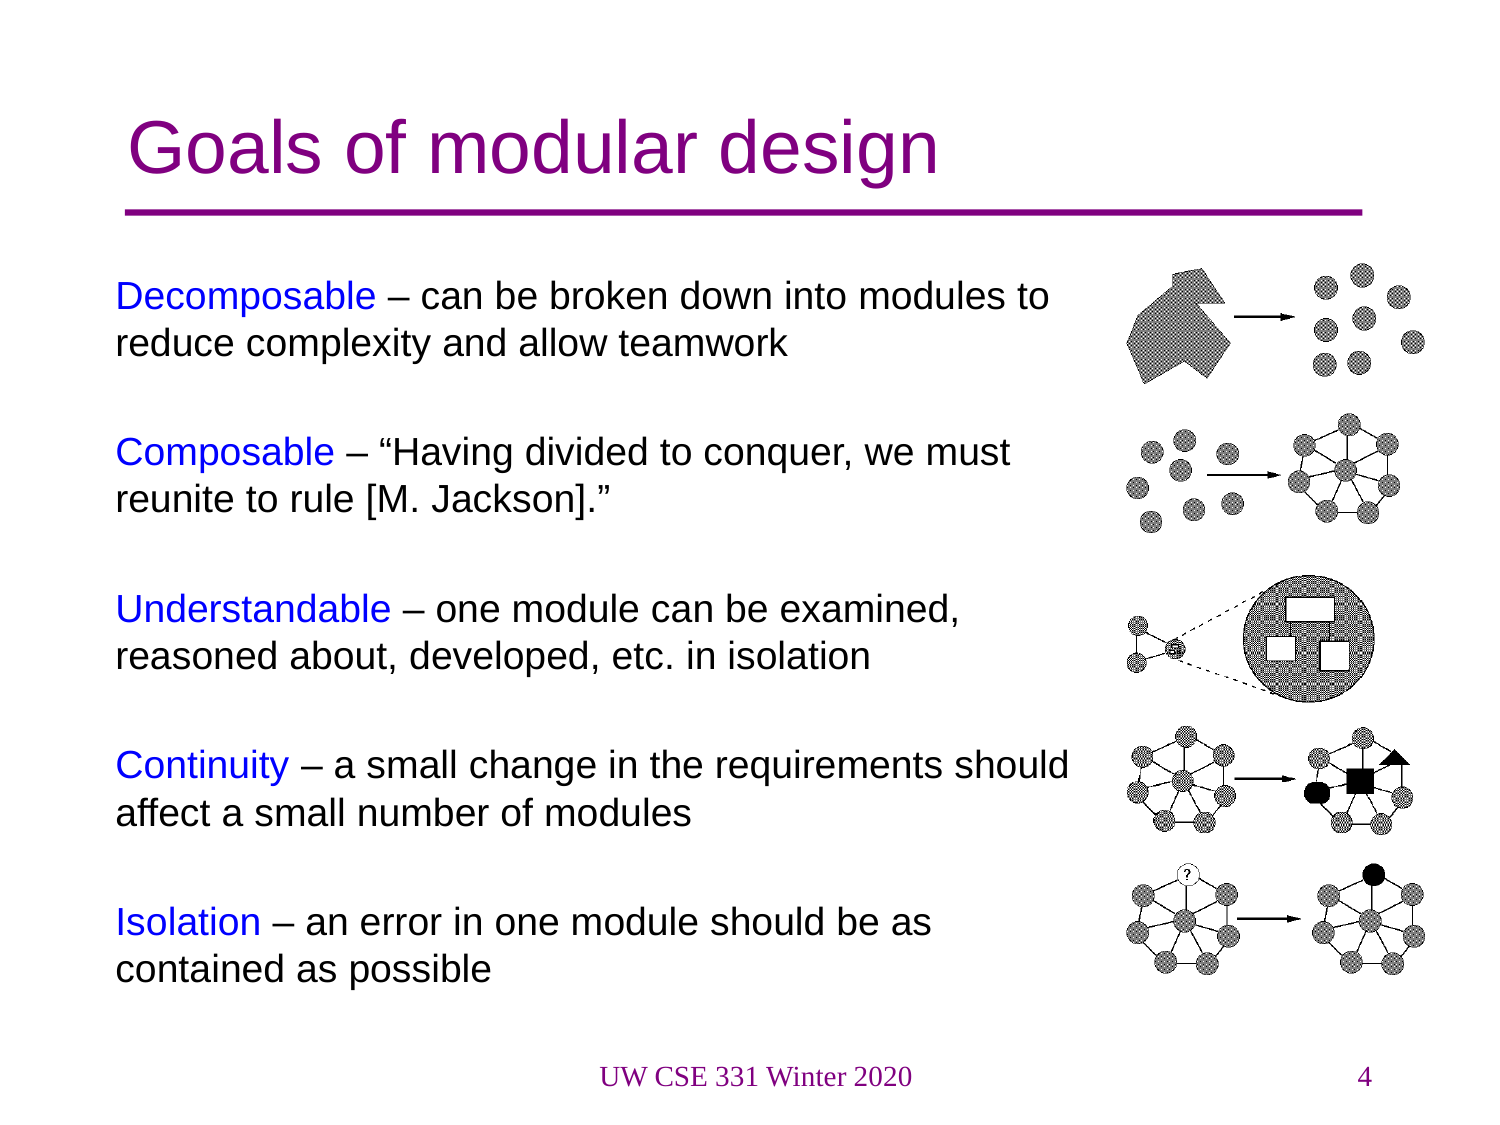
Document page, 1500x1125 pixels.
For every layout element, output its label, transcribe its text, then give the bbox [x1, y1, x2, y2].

list Decomposable – can be broken down into modules to reduce complexity and allow teamwork Composable – “Having divided to conquer, we must reunite to rule [M. Jackson].” Understandable – one module can be examined, reasoned about, developed, etc. in isolation Continuity – a small change in the requirements should affect a small number of modules Isolation – an error in one module should be as contained as possible [100, 262, 1100, 1000]
picture [1124, 262, 1426, 384]
footer UW CSE 331 Winter 2020 [474, 1049, 1038, 1125]
picture [1124, 724, 1413, 836]
picture [1124, 862, 1425, 975]
picture [1124, 574, 1375, 703]
title Goals of modular design [112, 50, 1388, 238]
picture [1124, 412, 1401, 534]
slide_number 4 [1074, 1049, 1388, 1125]
